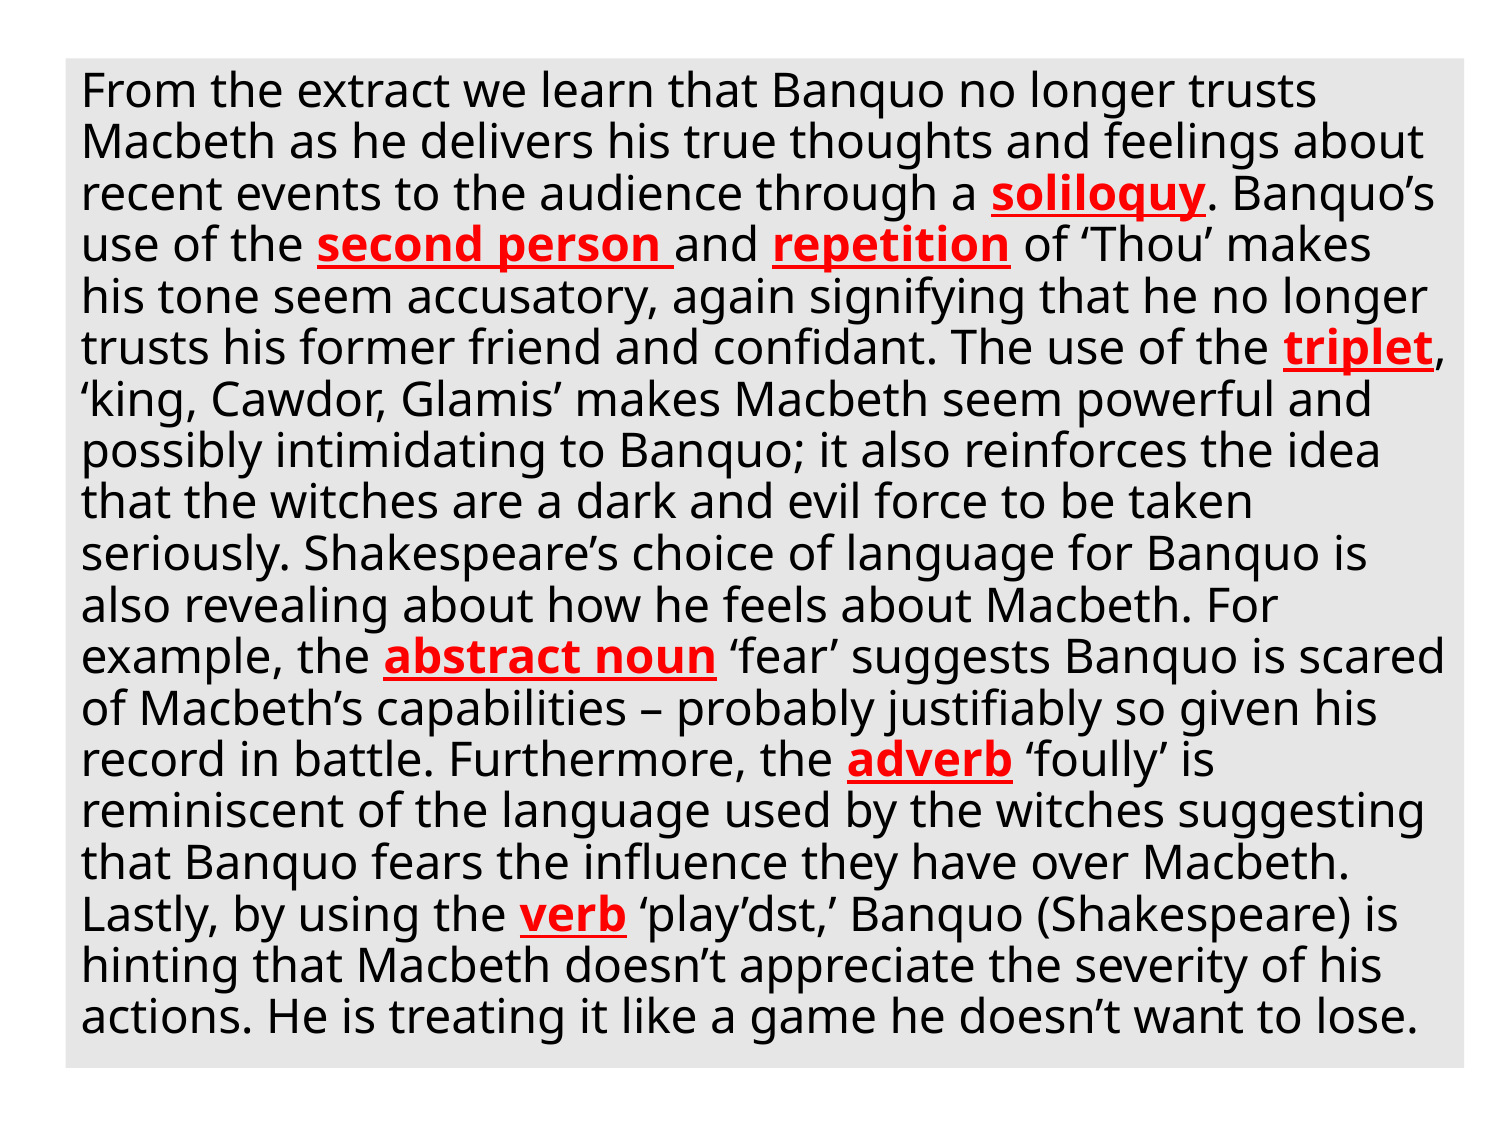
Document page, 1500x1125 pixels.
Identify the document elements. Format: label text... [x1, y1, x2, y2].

list From the extract we learn that Banquo no longer trusts Macbeth as he delivers his true thoughts and feelings about recent events to the audience through a soliloquy. Banquo’s use of the second person and repetition of ‘Thou’ makes his tone seem accusatory, again signifying that he no longer trusts his former friend and confidant. The use of the triplet, ‘king, Cawdor, Glamis’ makes Macbeth seem powerful and possibly intimidating to Banquo; it also reinforces the idea that the witches are a dark and evil force to be taken seriously. Shakespeare’s choice of language for Banquo is also revealing about how he feels about Macbeth. For example, the abstract noun ‘fear’ suggests Banquo is scared of Macbeth’s capabilities – probably justifiably so given his record in battle. Furthermore, the adverb ‘foully’ is reminiscent of the language used by the witches suggesting that Banquo fears the influence they have over Macbeth. Lastly, by using the verb ‘play’dst,’ Banquo (Shakespeare) is hinting that Macbeth doesn’t appreciate the severity of his actions. He is treating it like a game he doesn’t want to lose. [65, 58, 1465, 1068]
